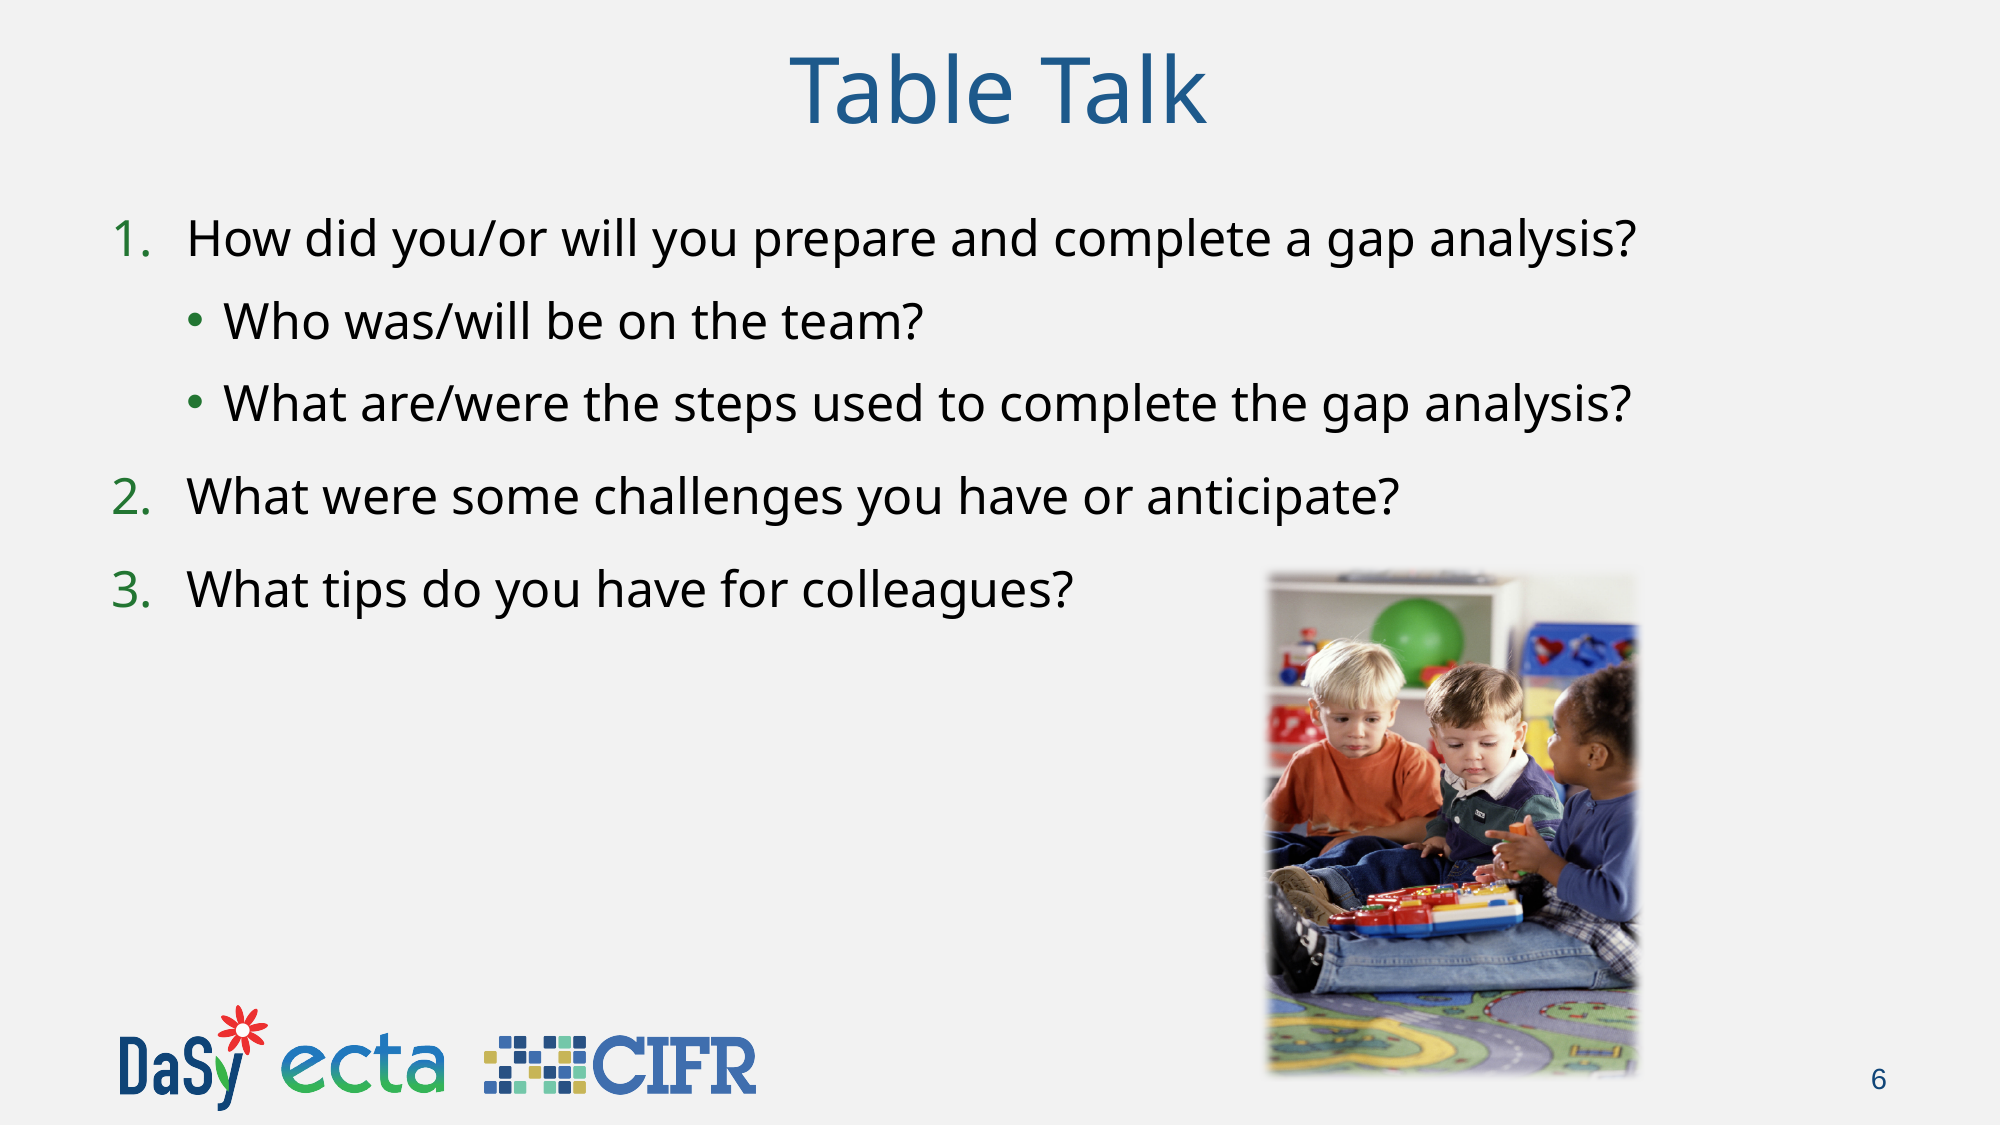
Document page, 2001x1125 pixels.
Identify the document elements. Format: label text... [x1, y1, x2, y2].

slide_number 6 [1699, 1036, 1902, 1120]
picture [120, 1005, 461, 1111]
title Table Talk [96, 37, 1902, 187]
picture [484, 1035, 756, 1095]
picture [1259, 564, 1645, 1083]
list How did you/or will you prepare and complete a gap analysis? Who was/will be on the team? What are/were the steps used to complete the gap analysis? What were some challenges you have or anticipate? What tips do you have for colleagues? [96, 187, 1902, 959]
